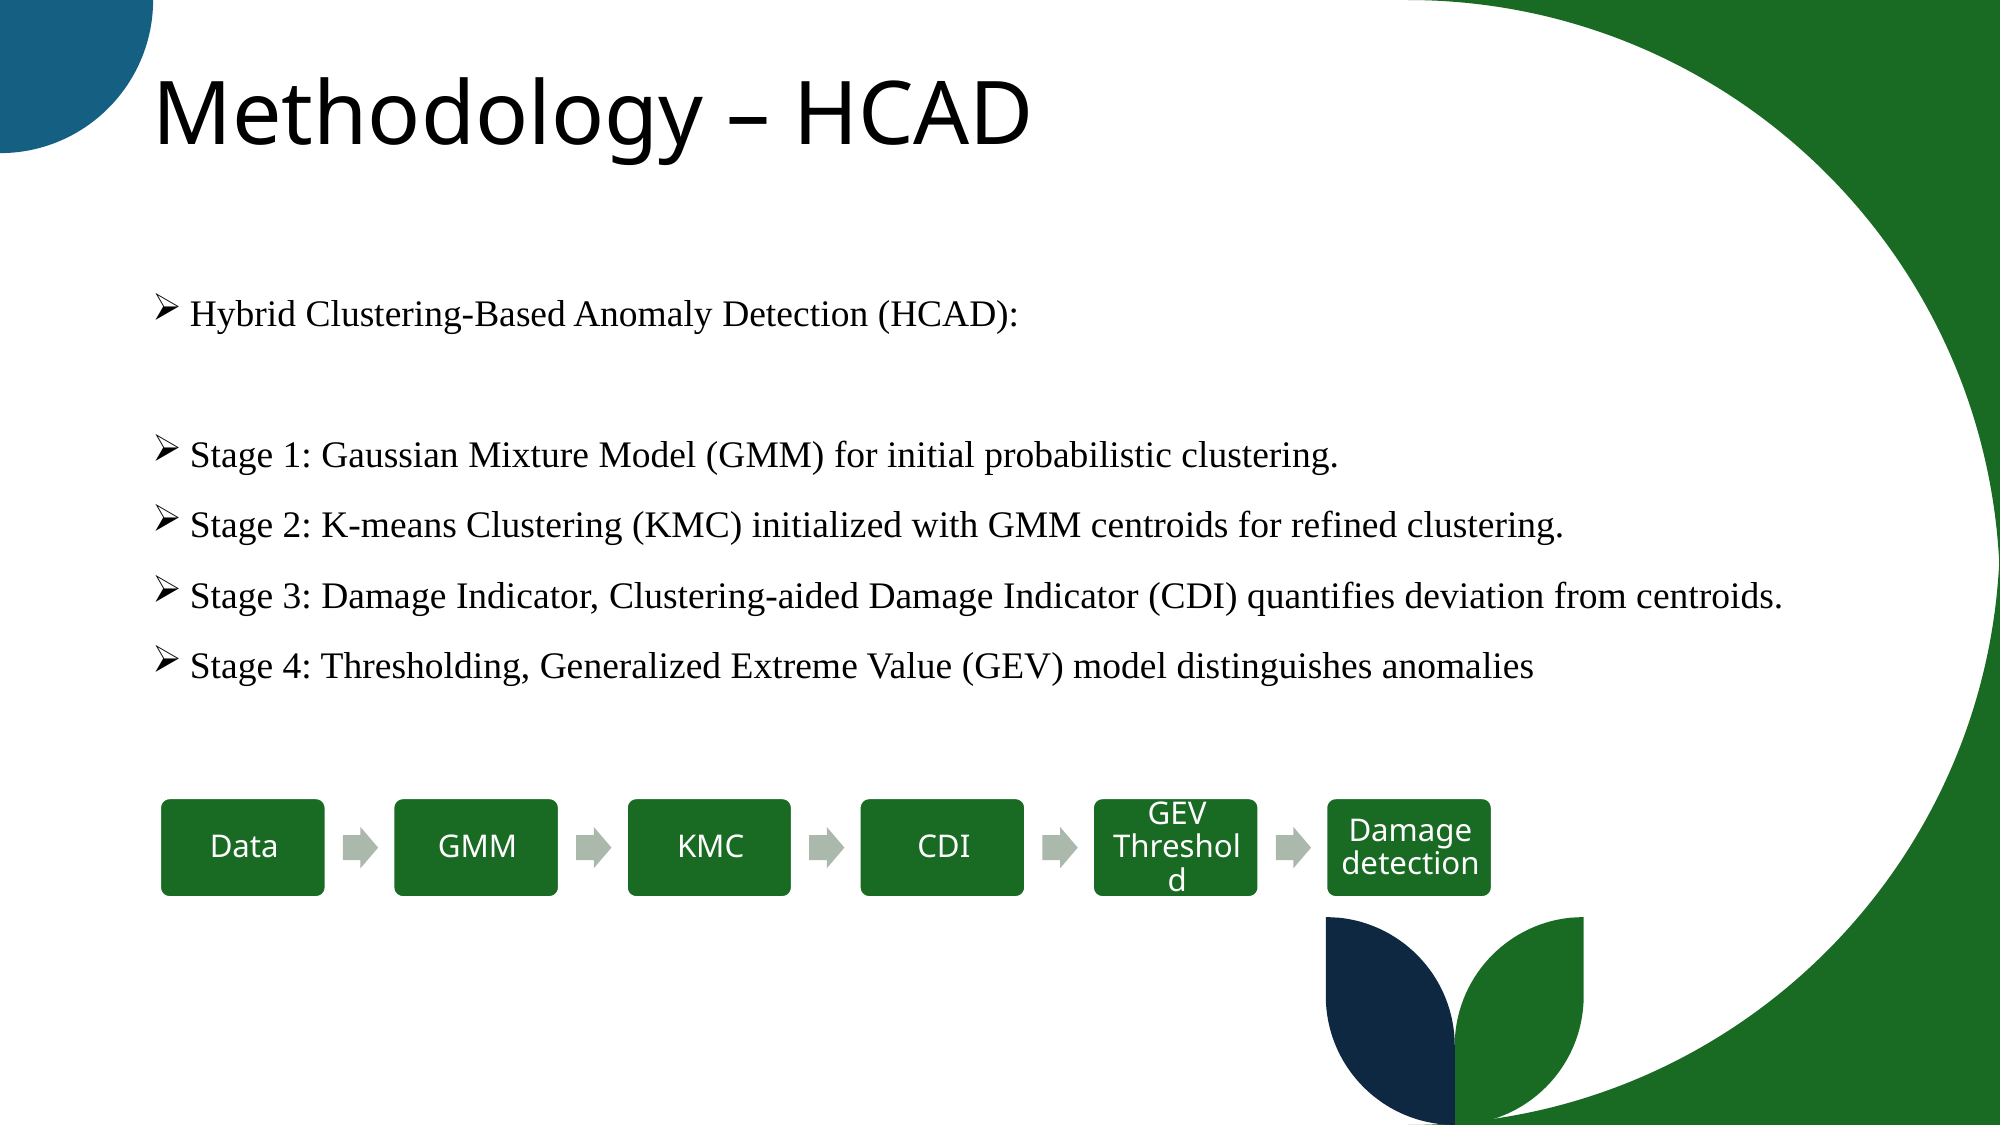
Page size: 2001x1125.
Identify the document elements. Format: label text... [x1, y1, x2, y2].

title Methodology – HCAD [137, 59, 1863, 278]
list Hybrid Clustering-Based Anomaly Detection (HCAD): Stage 1: Gaussian Mixture Model (GMM) for initial probabilistic clustering. Stage 2: K-means Clustering (KMC) initialized with GMM centroids for refined clustering. Stage 3: Damage Indicator, Clustering-aided Damage Indicator (CDI) quantifies deviation from centroids. Stage 4: Thresholding, Generalized Extreme Value (GEV) model distinguishes anomalies [137, 277, 1841, 830]
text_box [158, 720, 1494, 975]
